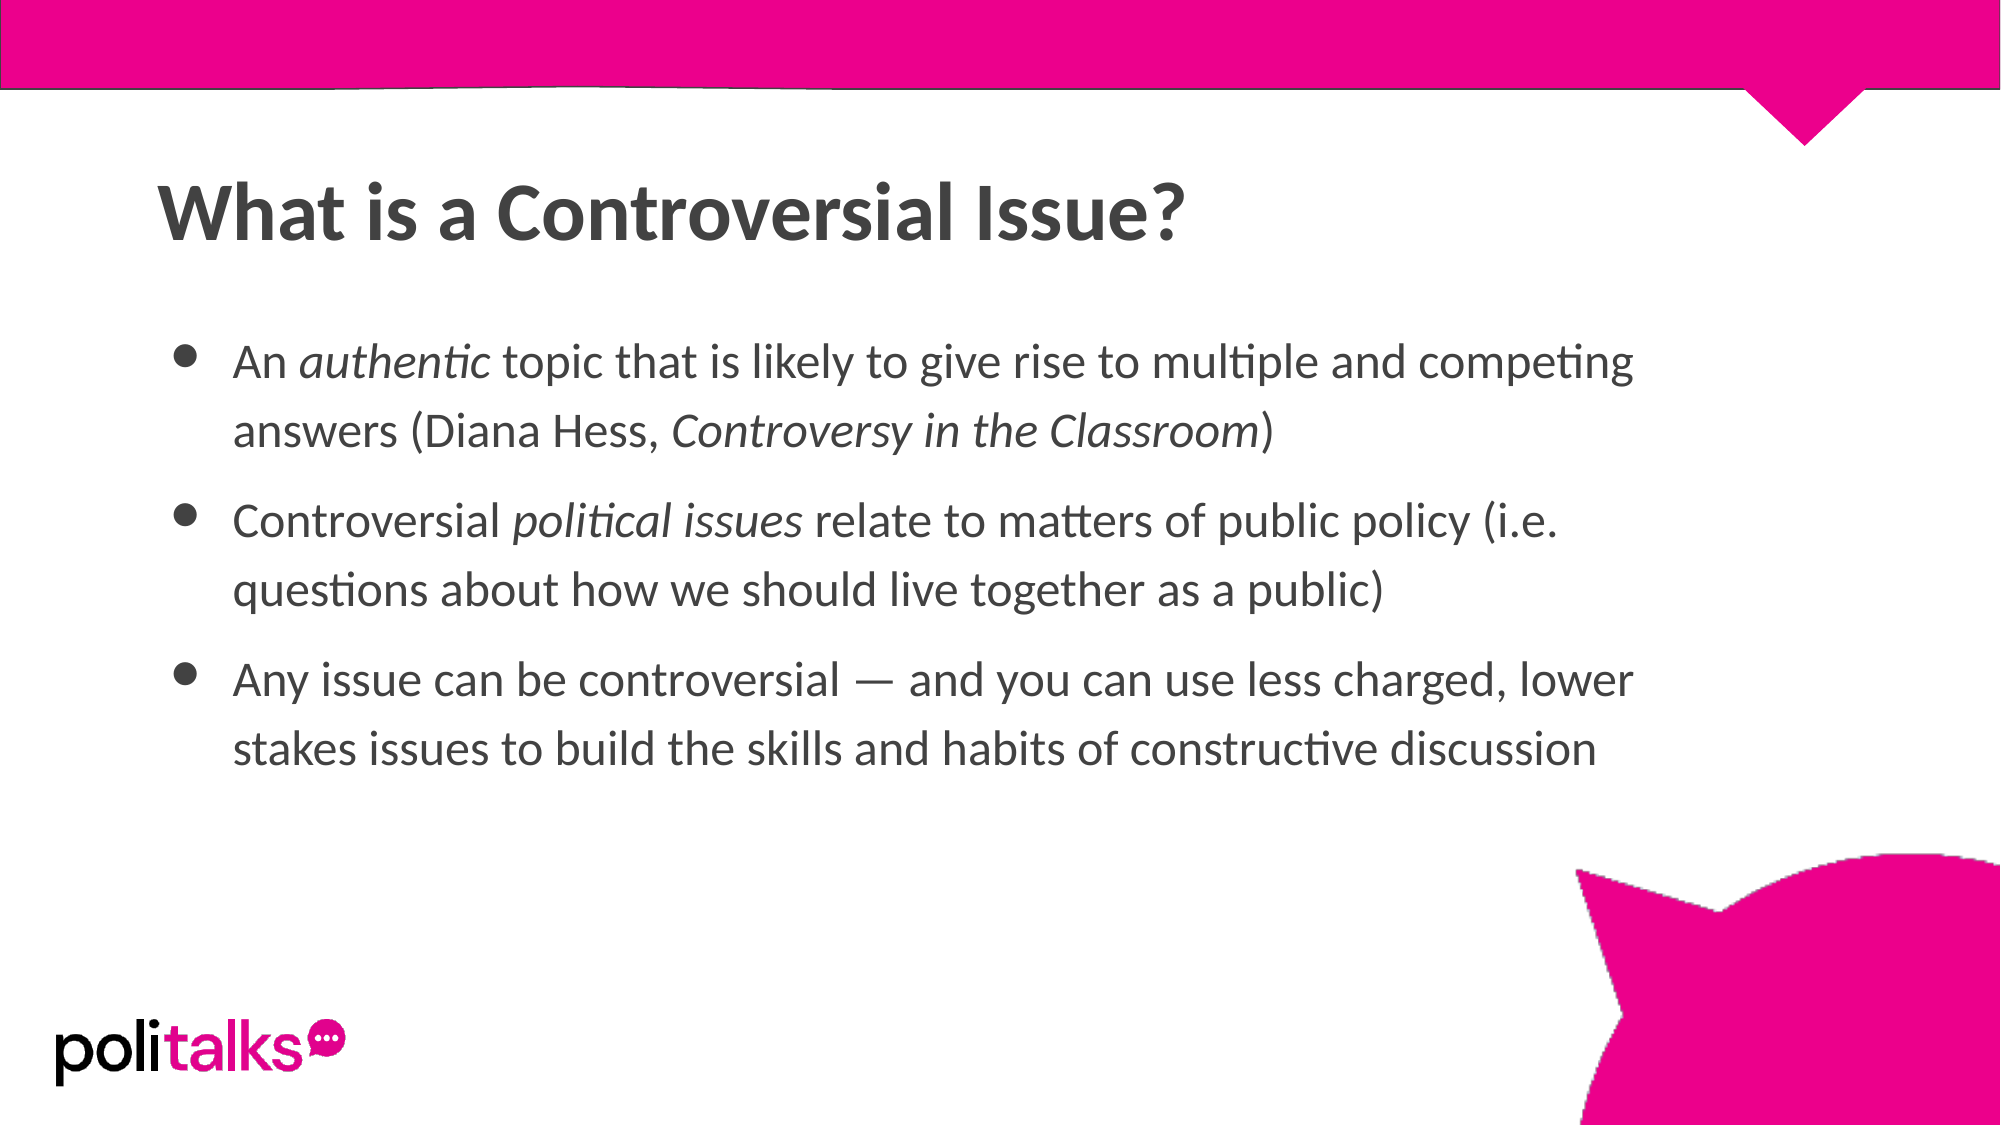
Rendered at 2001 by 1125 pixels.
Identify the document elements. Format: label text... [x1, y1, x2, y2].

title What is a Controversial Issue? [137, 59, 1863, 278]
picture [43, 997, 362, 1106]
picture [1514, 782, 2000, 1125]
list An authentic topic that is likely to give rise to multiple and competing answers (Diana Hess, Controversy in the Classroom) Controversial political issues relate to matters of public policy (i.e. questions about how we should live together as a public) Any issue can be controversial — and you can use less charged, lower stakes issues to build the skills and habits of constructive discussion [137, 299, 1748, 1014]
